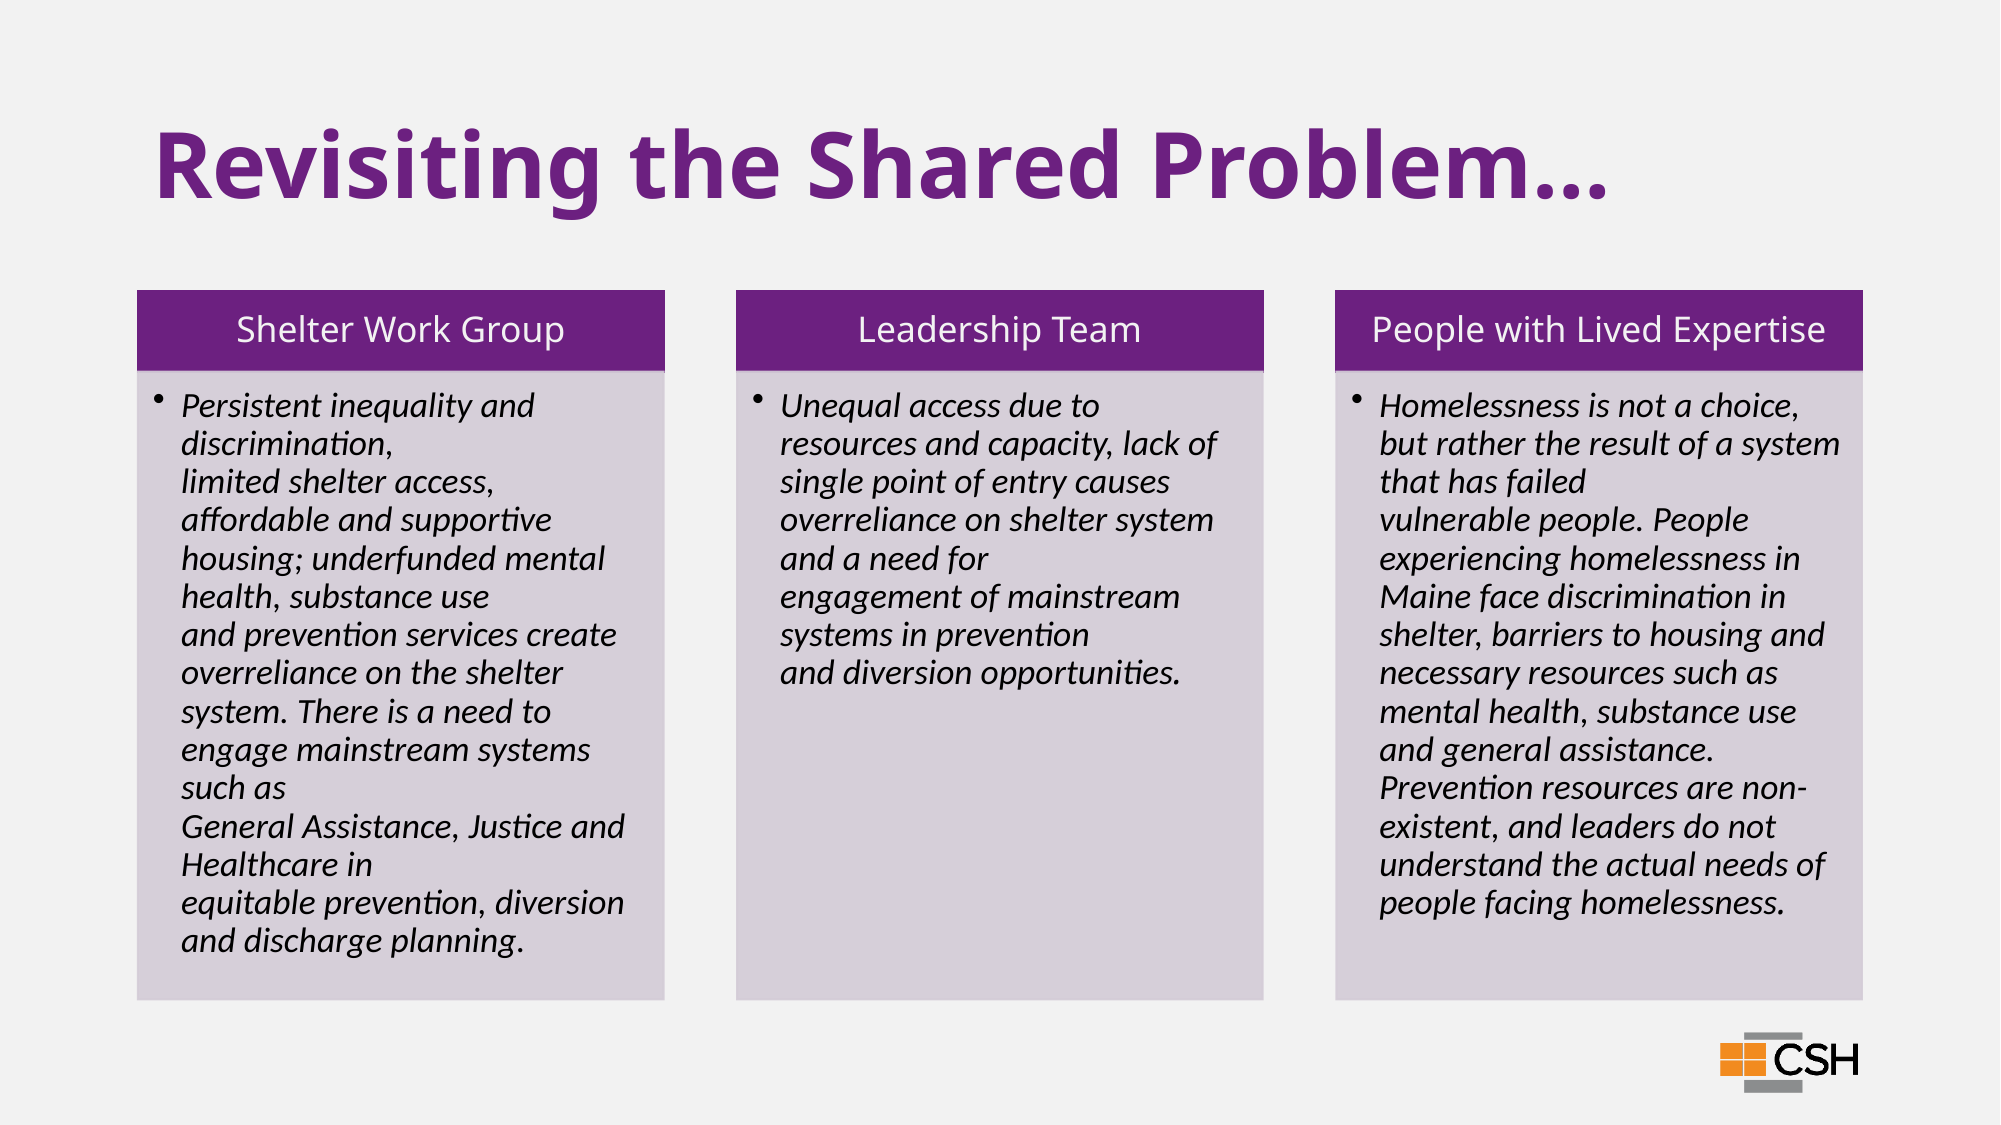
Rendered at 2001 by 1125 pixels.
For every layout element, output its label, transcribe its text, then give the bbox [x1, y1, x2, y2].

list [137, 277, 1863, 1014]
picture [1712, 1024, 1863, 1101]
title Revisiting the Shared Problem… [137, 59, 1863, 277]
